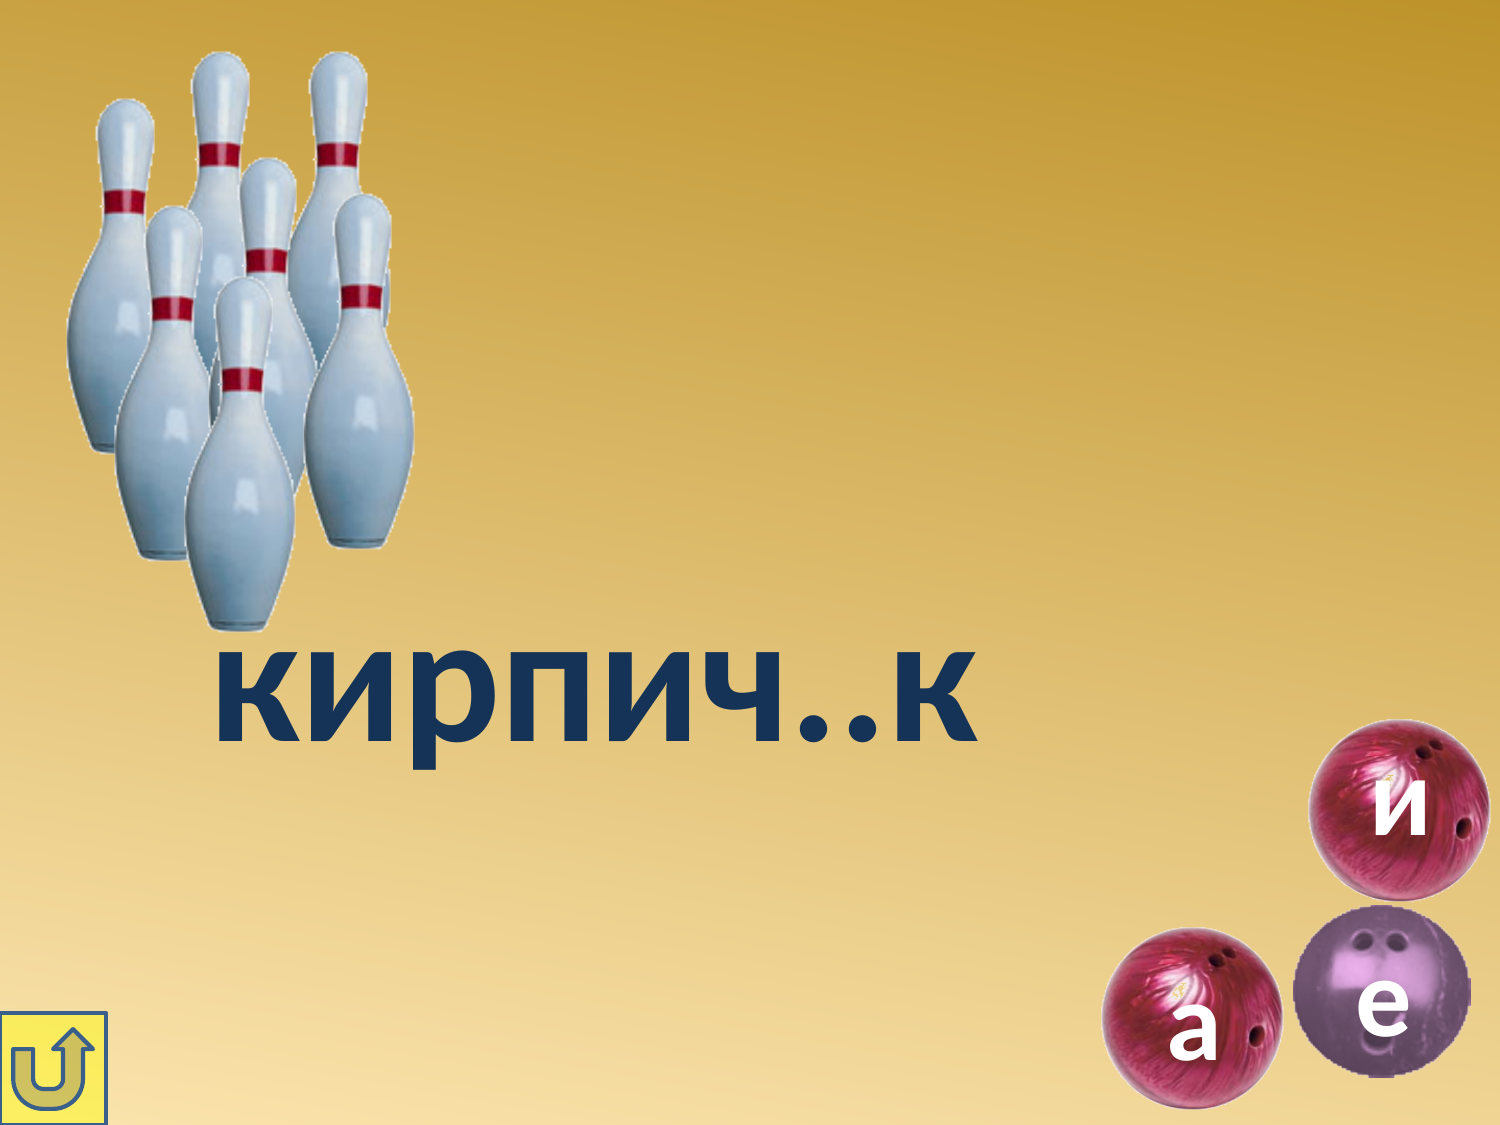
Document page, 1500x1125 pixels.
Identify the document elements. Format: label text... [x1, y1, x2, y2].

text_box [1092, 912, 1293, 1125]
picture [64, 42, 420, 643]
text_box [0, 1011, 108, 1125]
text_box кирпич..к [194, 550, 1128, 786]
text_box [1299, 703, 1500, 917]
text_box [1293, 904, 1471, 1079]
